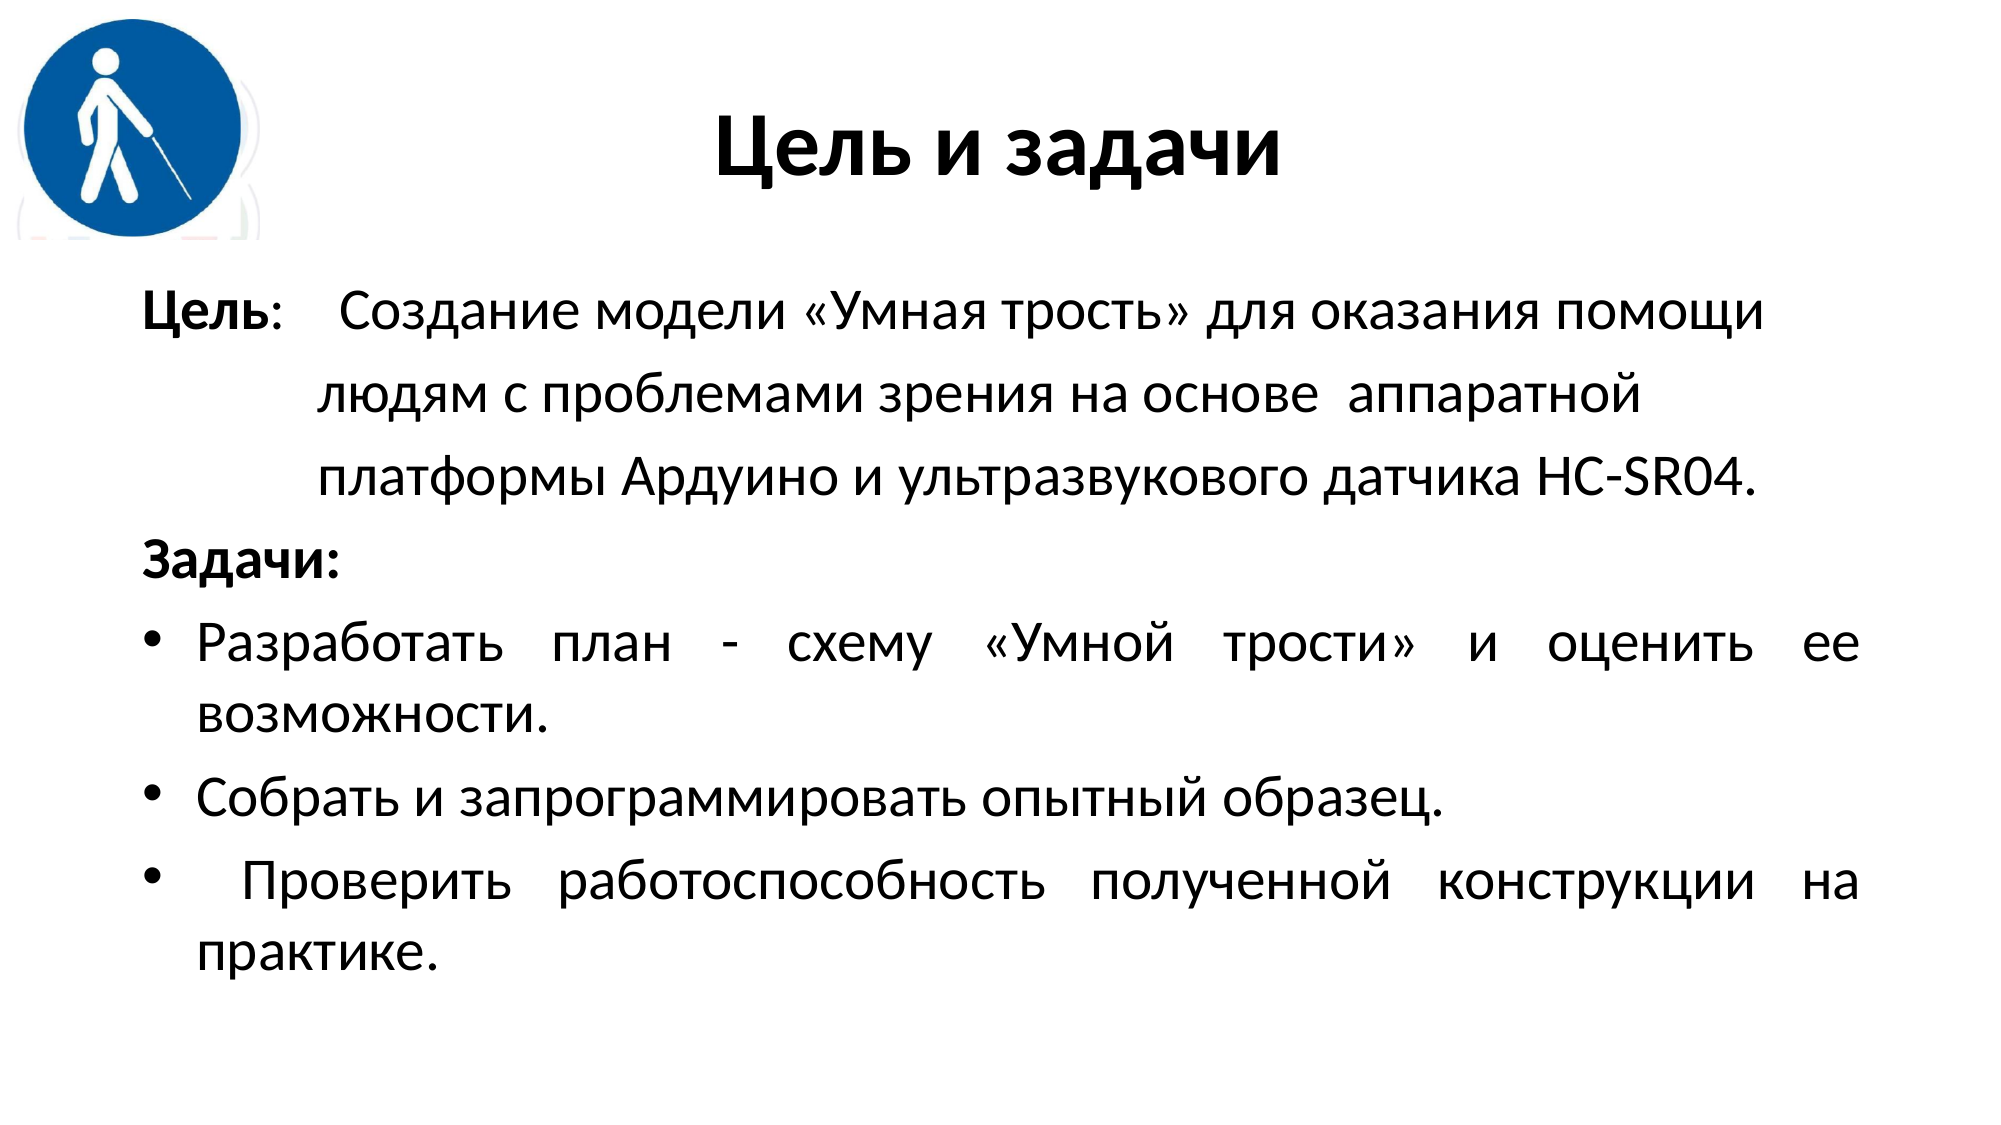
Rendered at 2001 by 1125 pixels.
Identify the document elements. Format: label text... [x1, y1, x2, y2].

list Цель: Создание модели «Умная трость» для оказания помощи людям с проблемами зрения на основе аппаратной платформы Ардуино и ультразвукового датчика HC-SR04. Задачи: Разработать план - схему «Умной трости» и оценить ее возможности. Собрать и запрограммировать опытный образец. Проверить работоспособность полученной конструкции на практике. [127, 262, 1879, 1005]
title Цель и задачи [265, 45, 1900, 233]
picture [0, 0, 260, 241]
